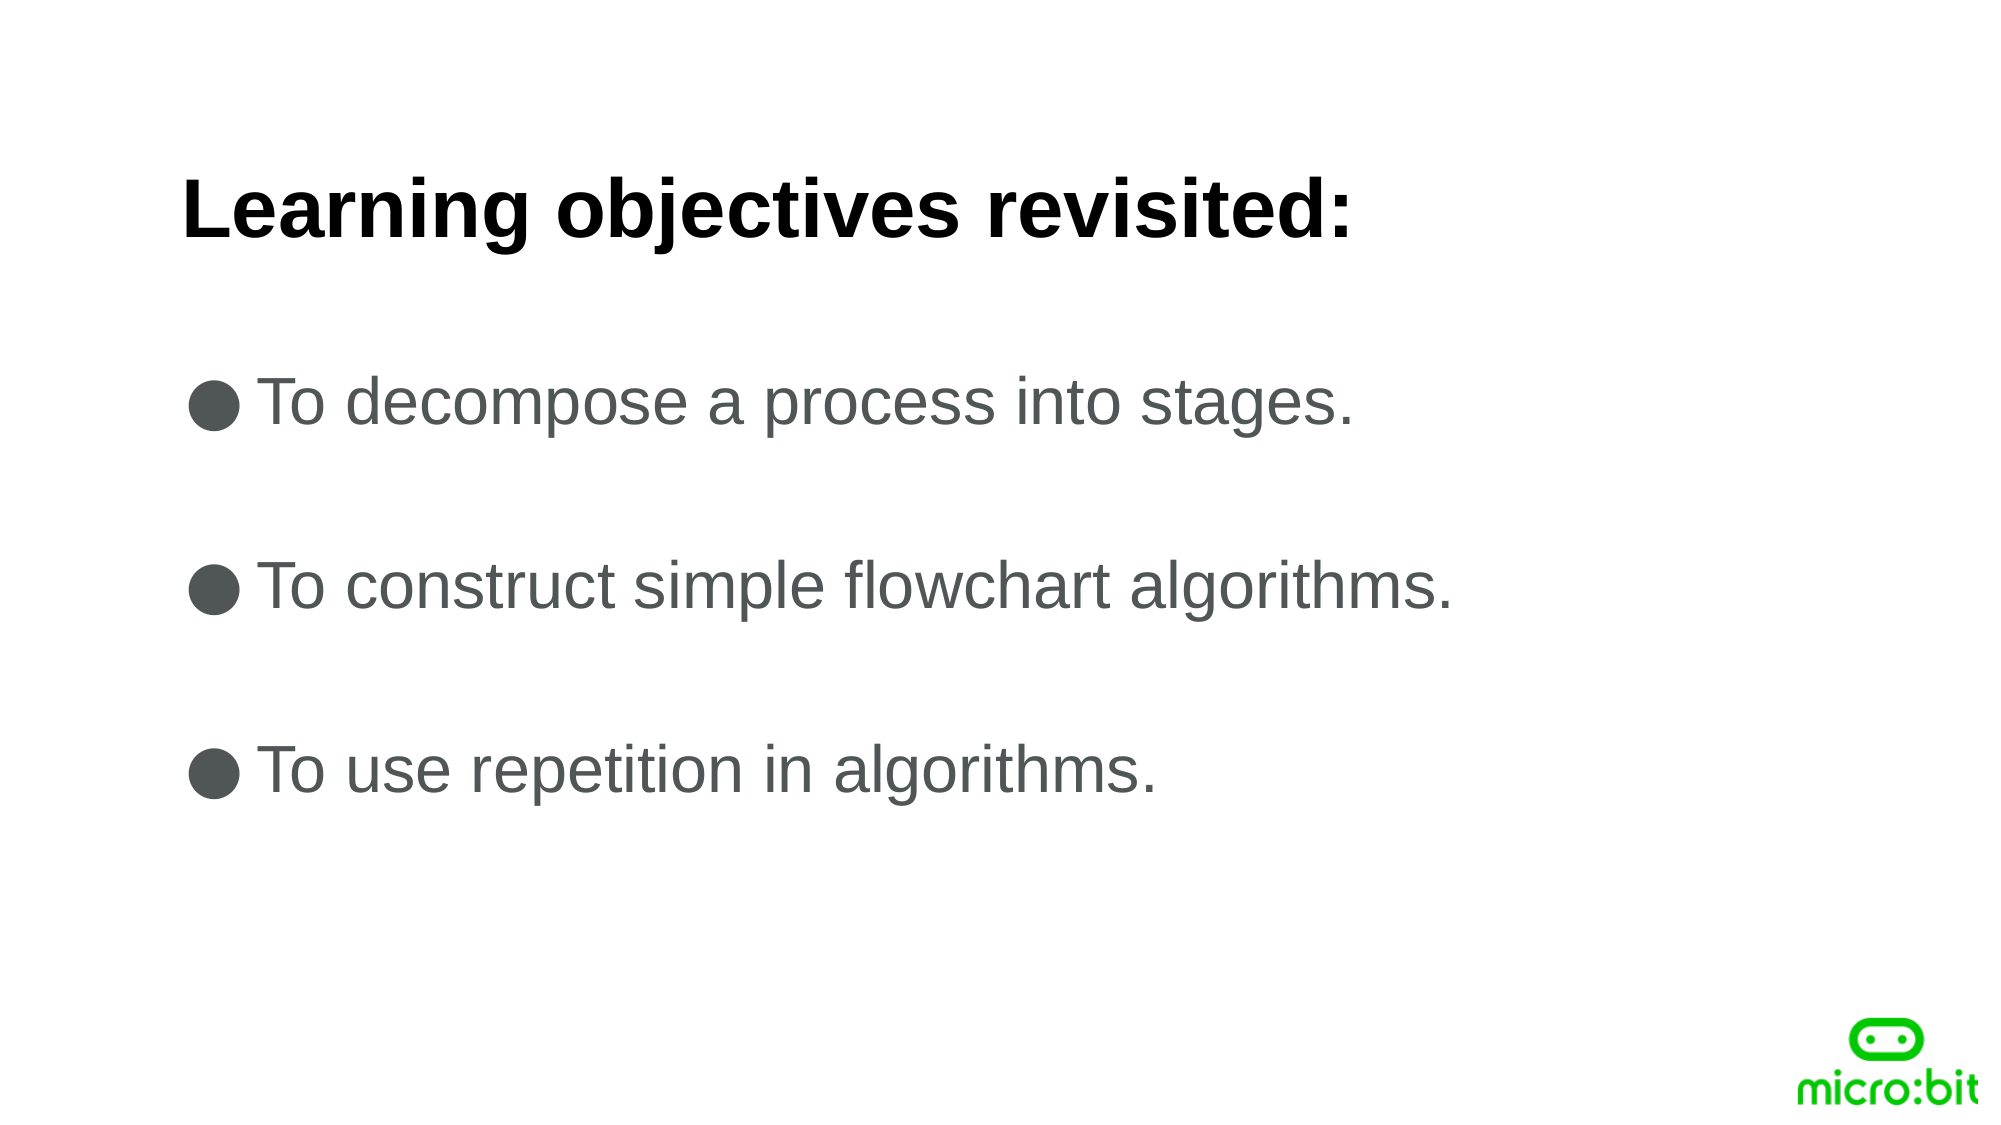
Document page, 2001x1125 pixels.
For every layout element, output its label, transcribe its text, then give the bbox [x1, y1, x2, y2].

picture [1797, 1017, 1978, 1106]
text_box Learning objectives revisited: To decompose a process into stages. To construct simple flowchart algorithms. To use repetition in algorithms. [166, 60, 1918, 884]
